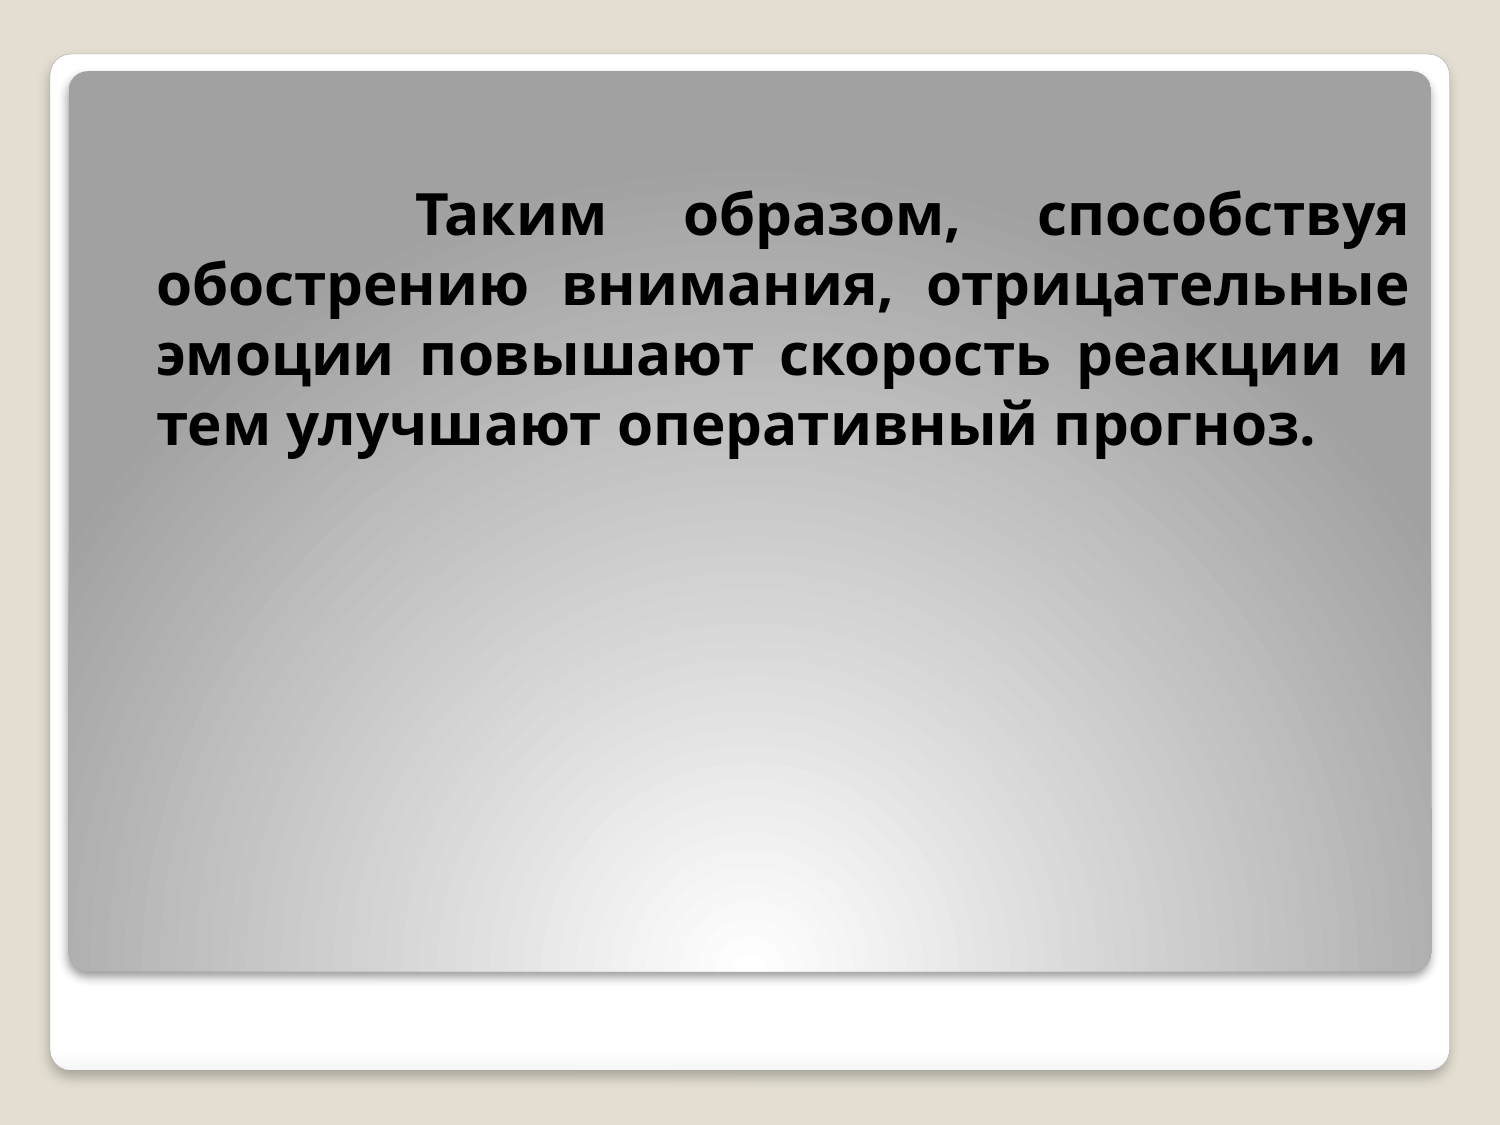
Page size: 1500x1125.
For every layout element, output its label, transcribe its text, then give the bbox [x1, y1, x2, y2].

list Таким образом, способствуя обострению внимания, отрицательные эмоции повышают скорость реакции и тем улучшают оперативный прогноз. [82, 86, 1425, 774]
